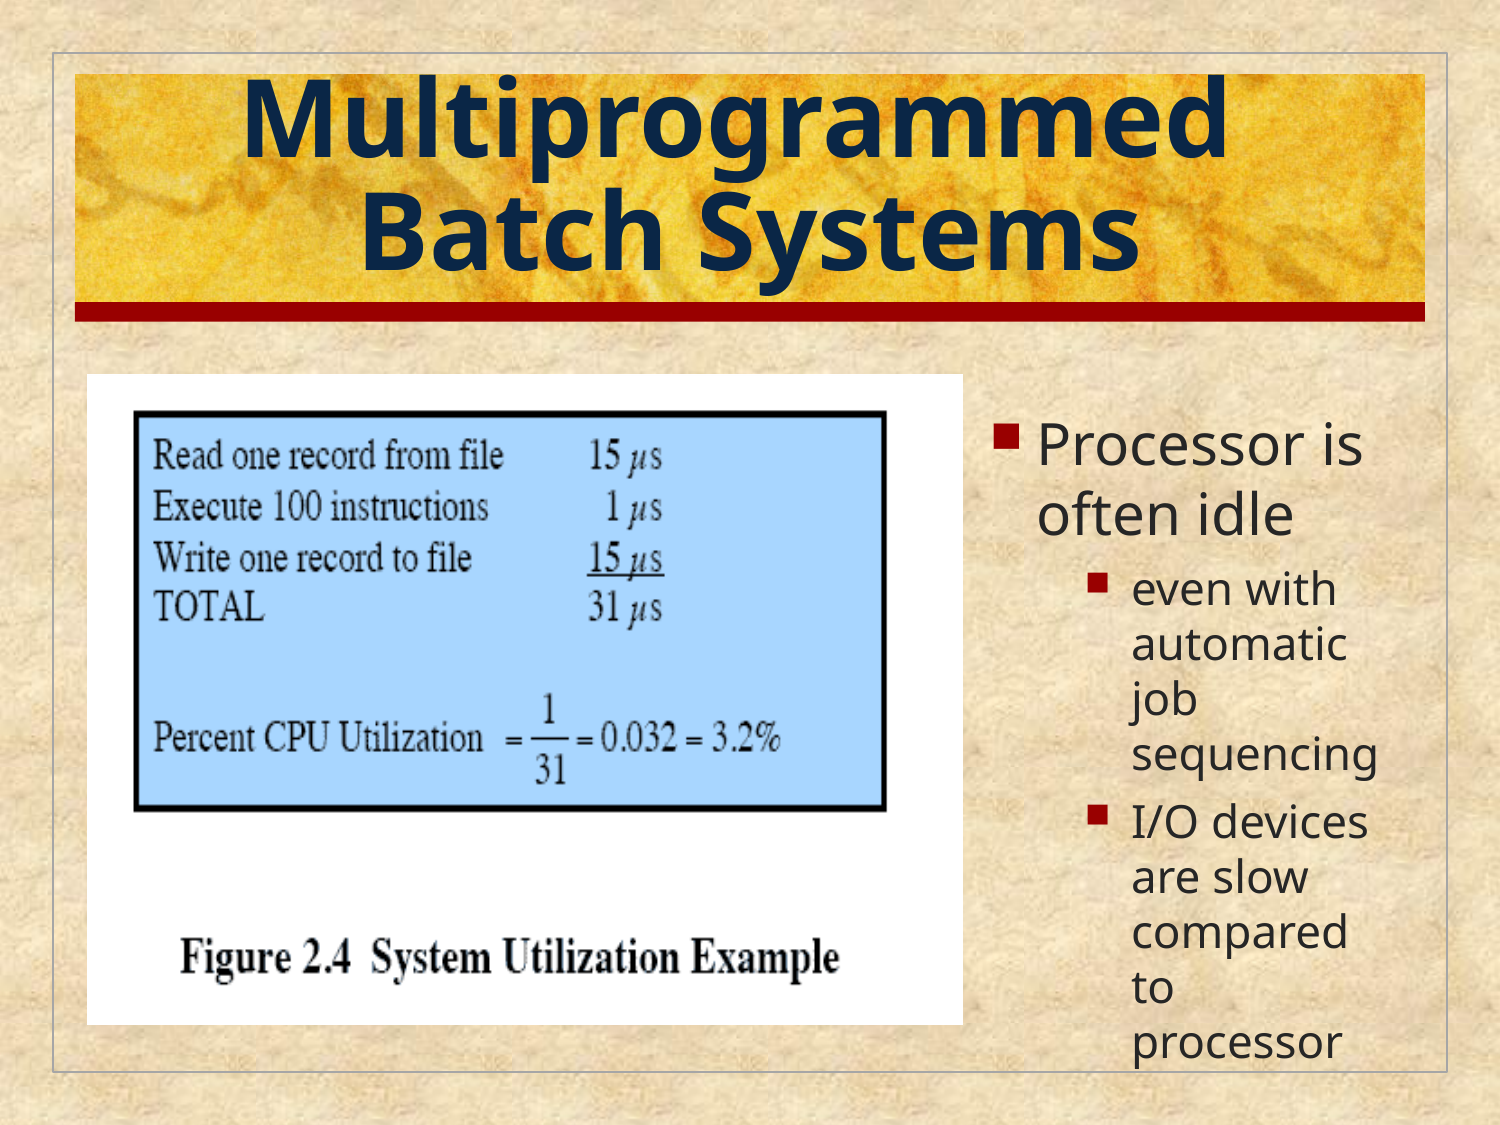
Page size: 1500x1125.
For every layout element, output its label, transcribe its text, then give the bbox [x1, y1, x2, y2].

title Multiprogrammed Batch Systems [108, 74, 1392, 292]
picture [0, 0, 1500, 1125]
list Processor is often idle even with automatic job sequencing I/O devices are slow compared to processor [974, 399, 1413, 1038]
